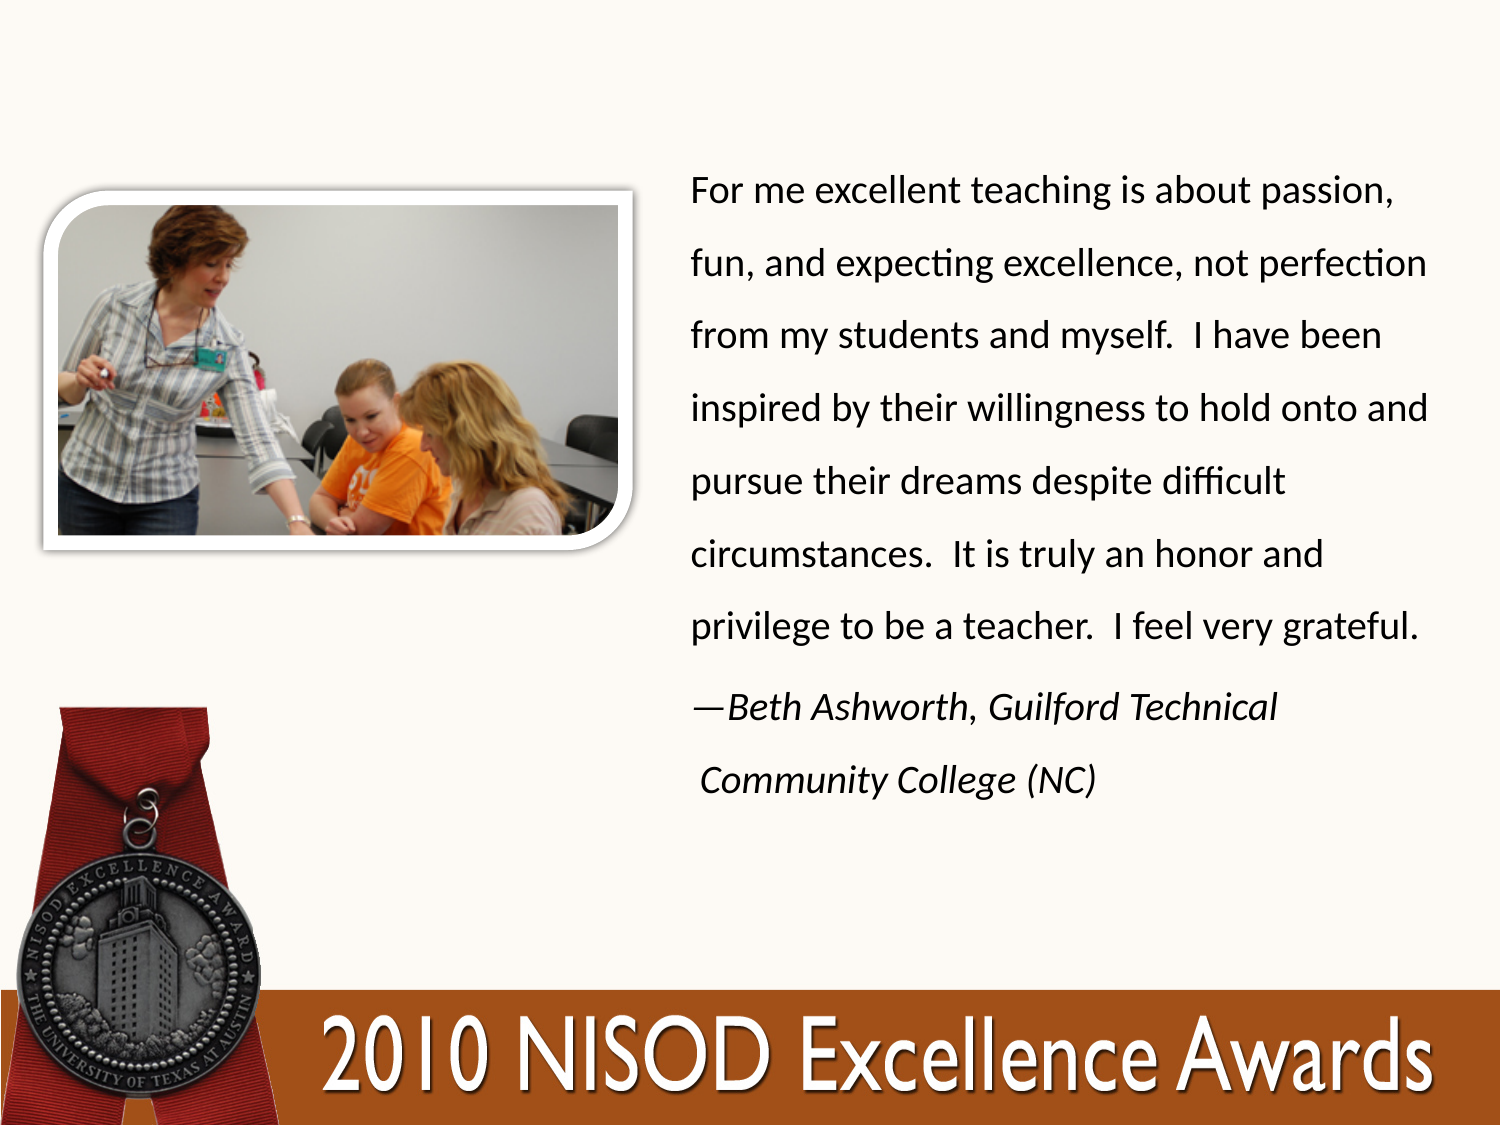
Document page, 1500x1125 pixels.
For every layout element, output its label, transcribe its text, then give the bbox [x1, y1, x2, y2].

picture [0, 0, 1500, 1125]
list For me excellent teaching is about passion, fun, and expecting excellence, not perfection from my students and myself. I have been inspired by their willingness to hold onto and pursue their dreams despite difficult circumstances. It is truly an honor and privilege to be a teacher. I feel very grateful. —Beth Ashworth, Guilford Technical Community College (NC) [675, 130, 1447, 915]
